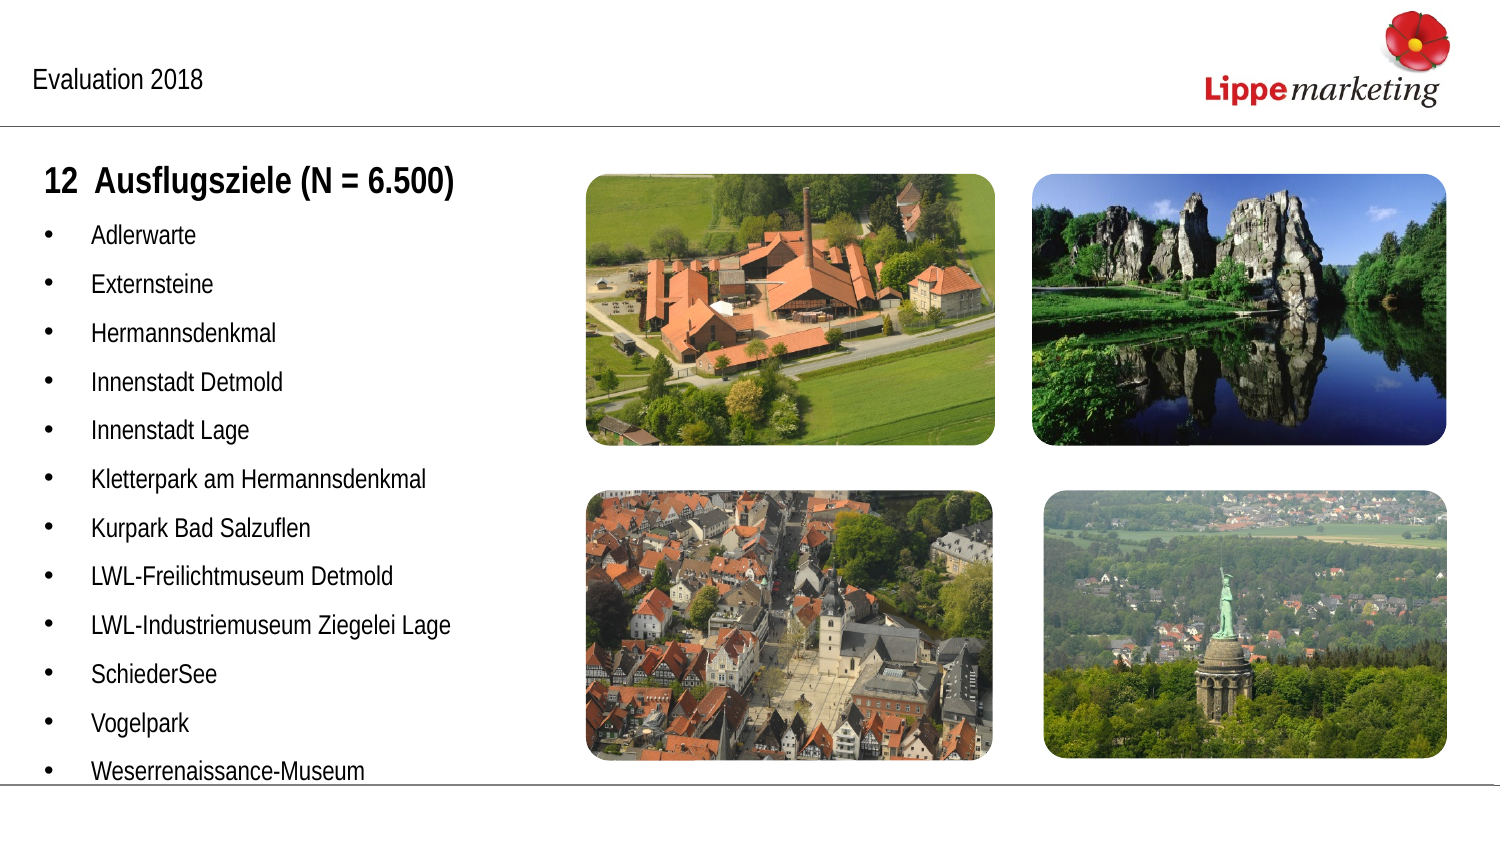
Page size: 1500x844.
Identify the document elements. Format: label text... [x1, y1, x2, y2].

picture [585, 490, 993, 761]
picture [585, 173, 996, 446]
text_box 12 Ausflugsziele (N = 6.500) Adlerwarte Externsteine Hermannsdenkmal Innenstadt Detmold Innenstadt Lage Kletterpark am Hermannsdenkmal Kurpark Bad Salzuflen LWL-Freilichtmuseum Detmold LWL-Industriemuseum Ziegelei Lage SchiederSee Vogelpark Weserrenaissance-Museum [29, 148, 1447, 794]
text_box Evaluation 2018 [17, 53, 1471, 148]
picture [1043, 490, 1448, 759]
picture [1031, 173, 1447, 446]
picture [1203, 8, 1458, 53]
